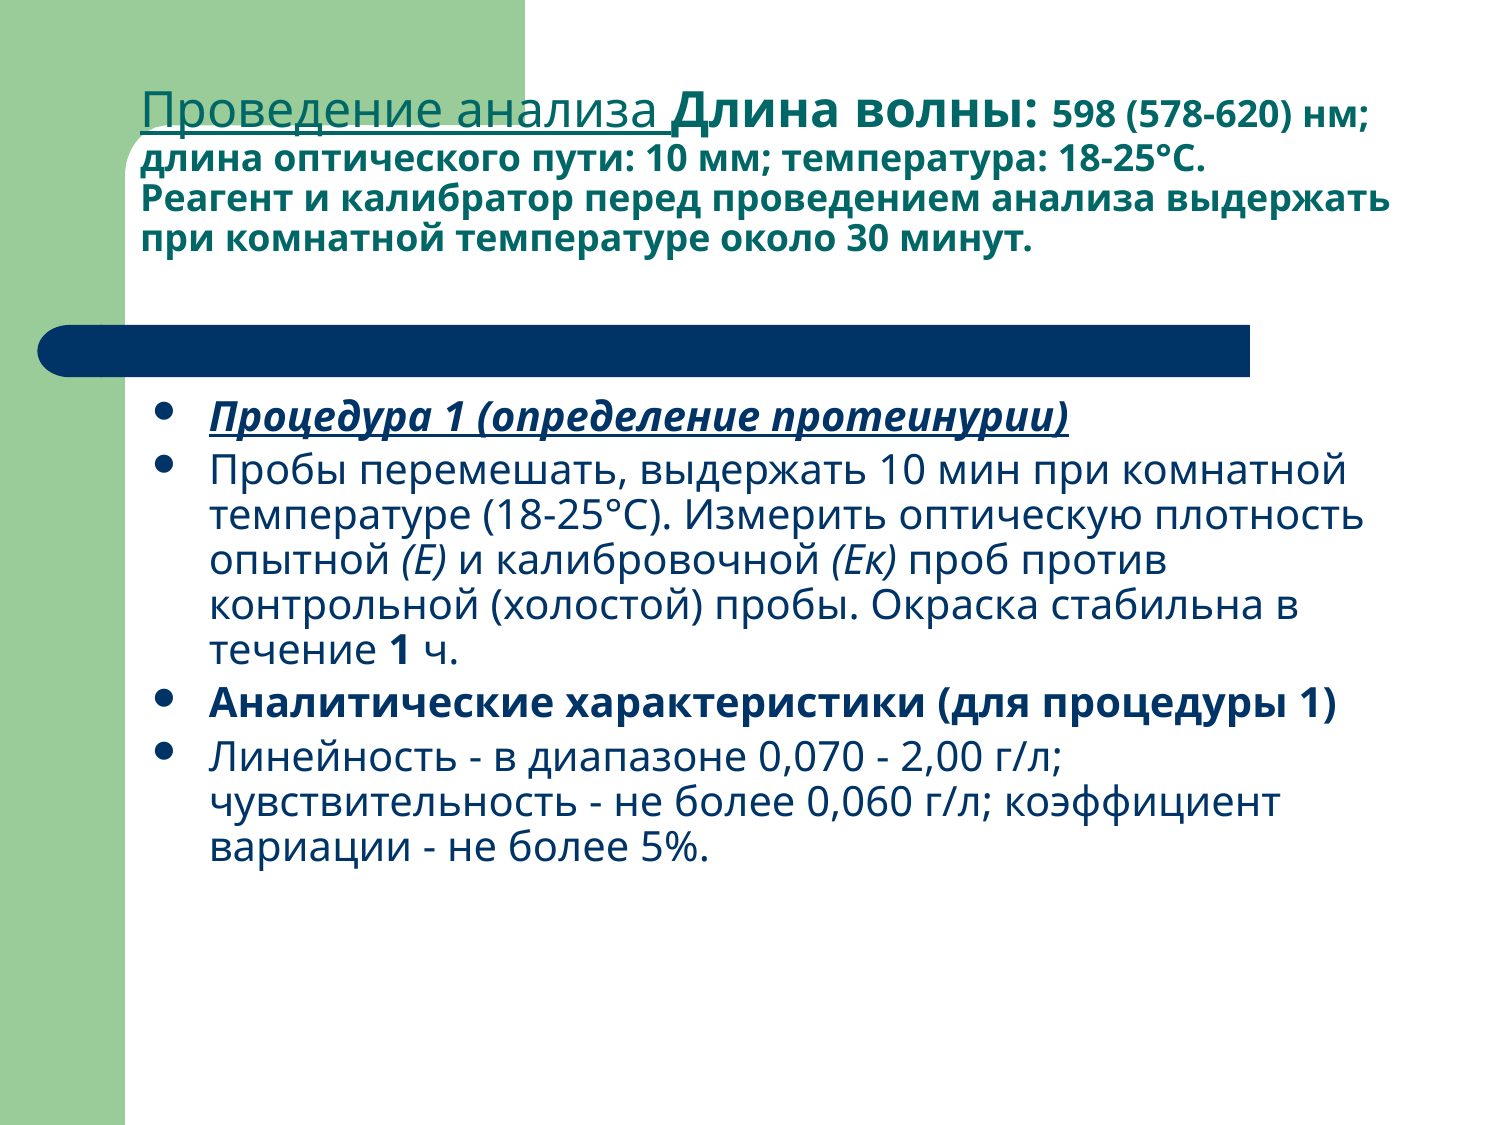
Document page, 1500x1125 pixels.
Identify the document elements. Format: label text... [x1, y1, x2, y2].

list Процедура 1 (определение протеинурии) Пробы перемешать, выдержать 10 мин при комнатной температуре (18-25°С). Измерить оптическую плотность опытной (Е) и калибровочной (Ек) проб против контрольной (холостой) пробы. Окраска стабильна в течение 1 ч. Аналитические характеристики (для процедуры 1) Линейность - в диапазоне 0,070 - 2,00 г/л; чувствительность - не более 0,060 г/л; коэффициент вариации - не более 5%. [137, 387, 1400, 999]
title Проведение анализа Длина волны: 598 (578-620) нм; длина оптического пути: 10 мм; температура: 18-25°С. Реагент и калибратор перед проведением анализа выдержать при комнатной температуре около 30 минут. [124, 124, 1426, 313]
